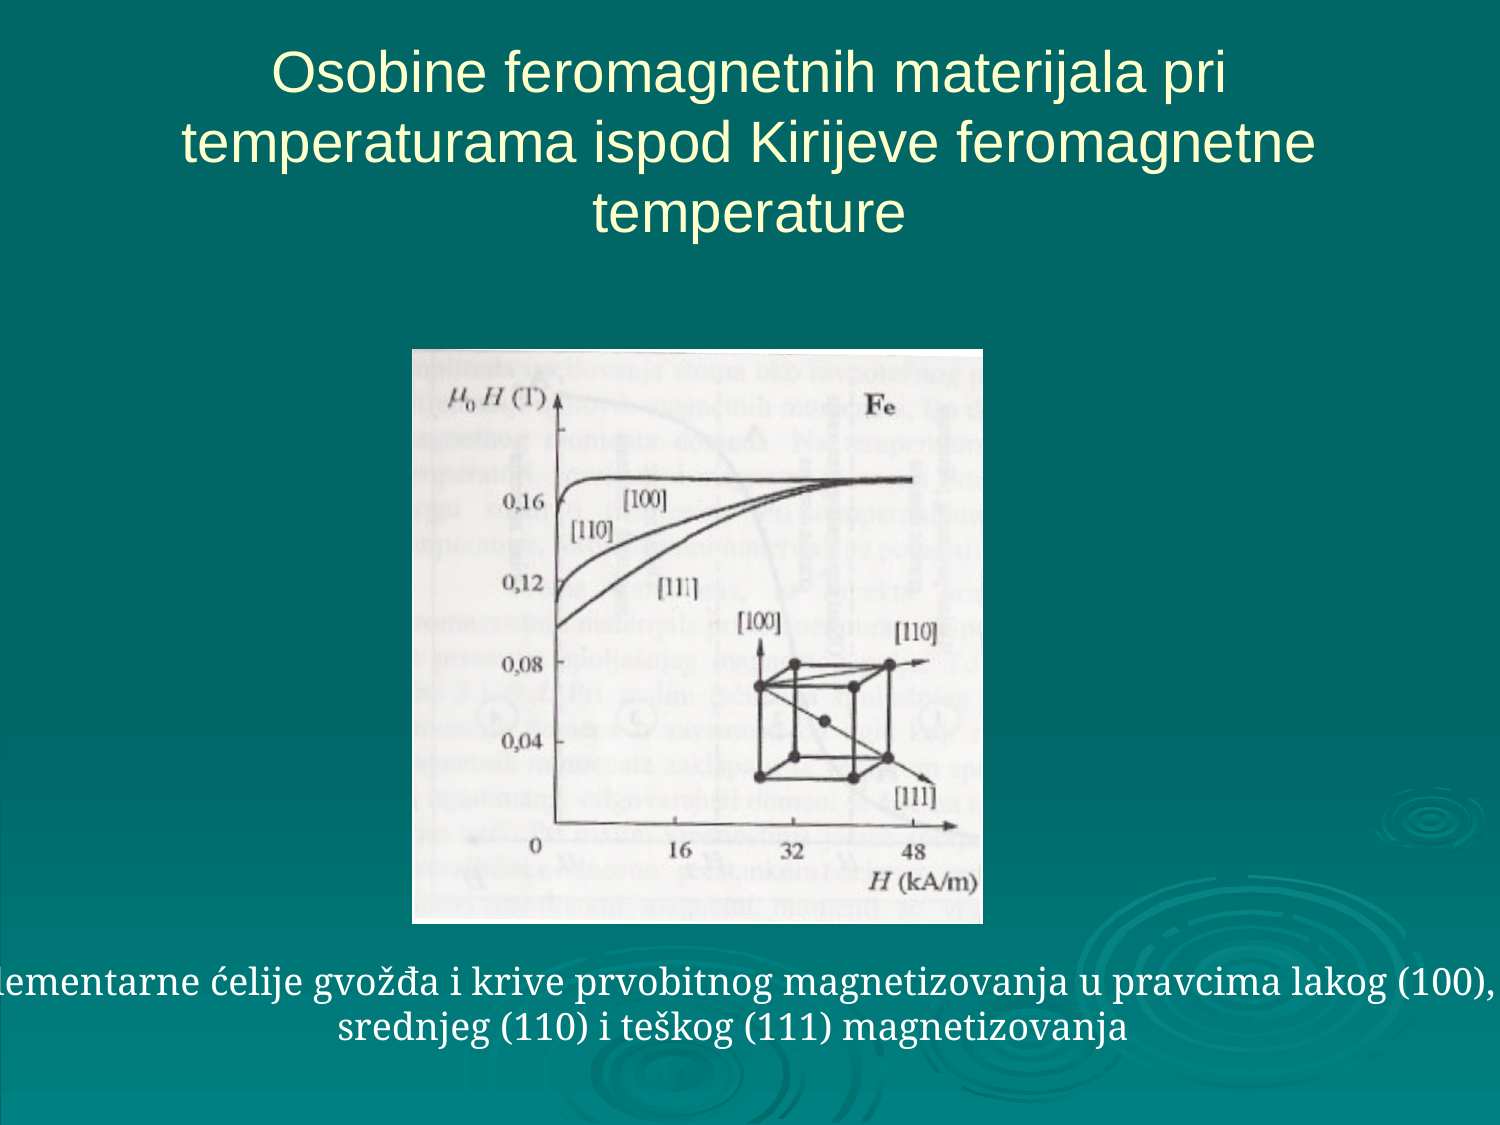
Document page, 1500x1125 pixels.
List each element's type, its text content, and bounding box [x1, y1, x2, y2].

text_box Elementarne ćelije gvožđa i krive prvobitnog magnetizovanja u pravcima lakog (100), srednjeg (110) i teškog (111) magnetizovanja [0, 950, 1500, 1055]
title Osobine feromagnetnih materijala pri temperaturama ispod Kirijeve feromagnetne temperature [75, 45, 1425, 233]
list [412, 349, 983, 924]
